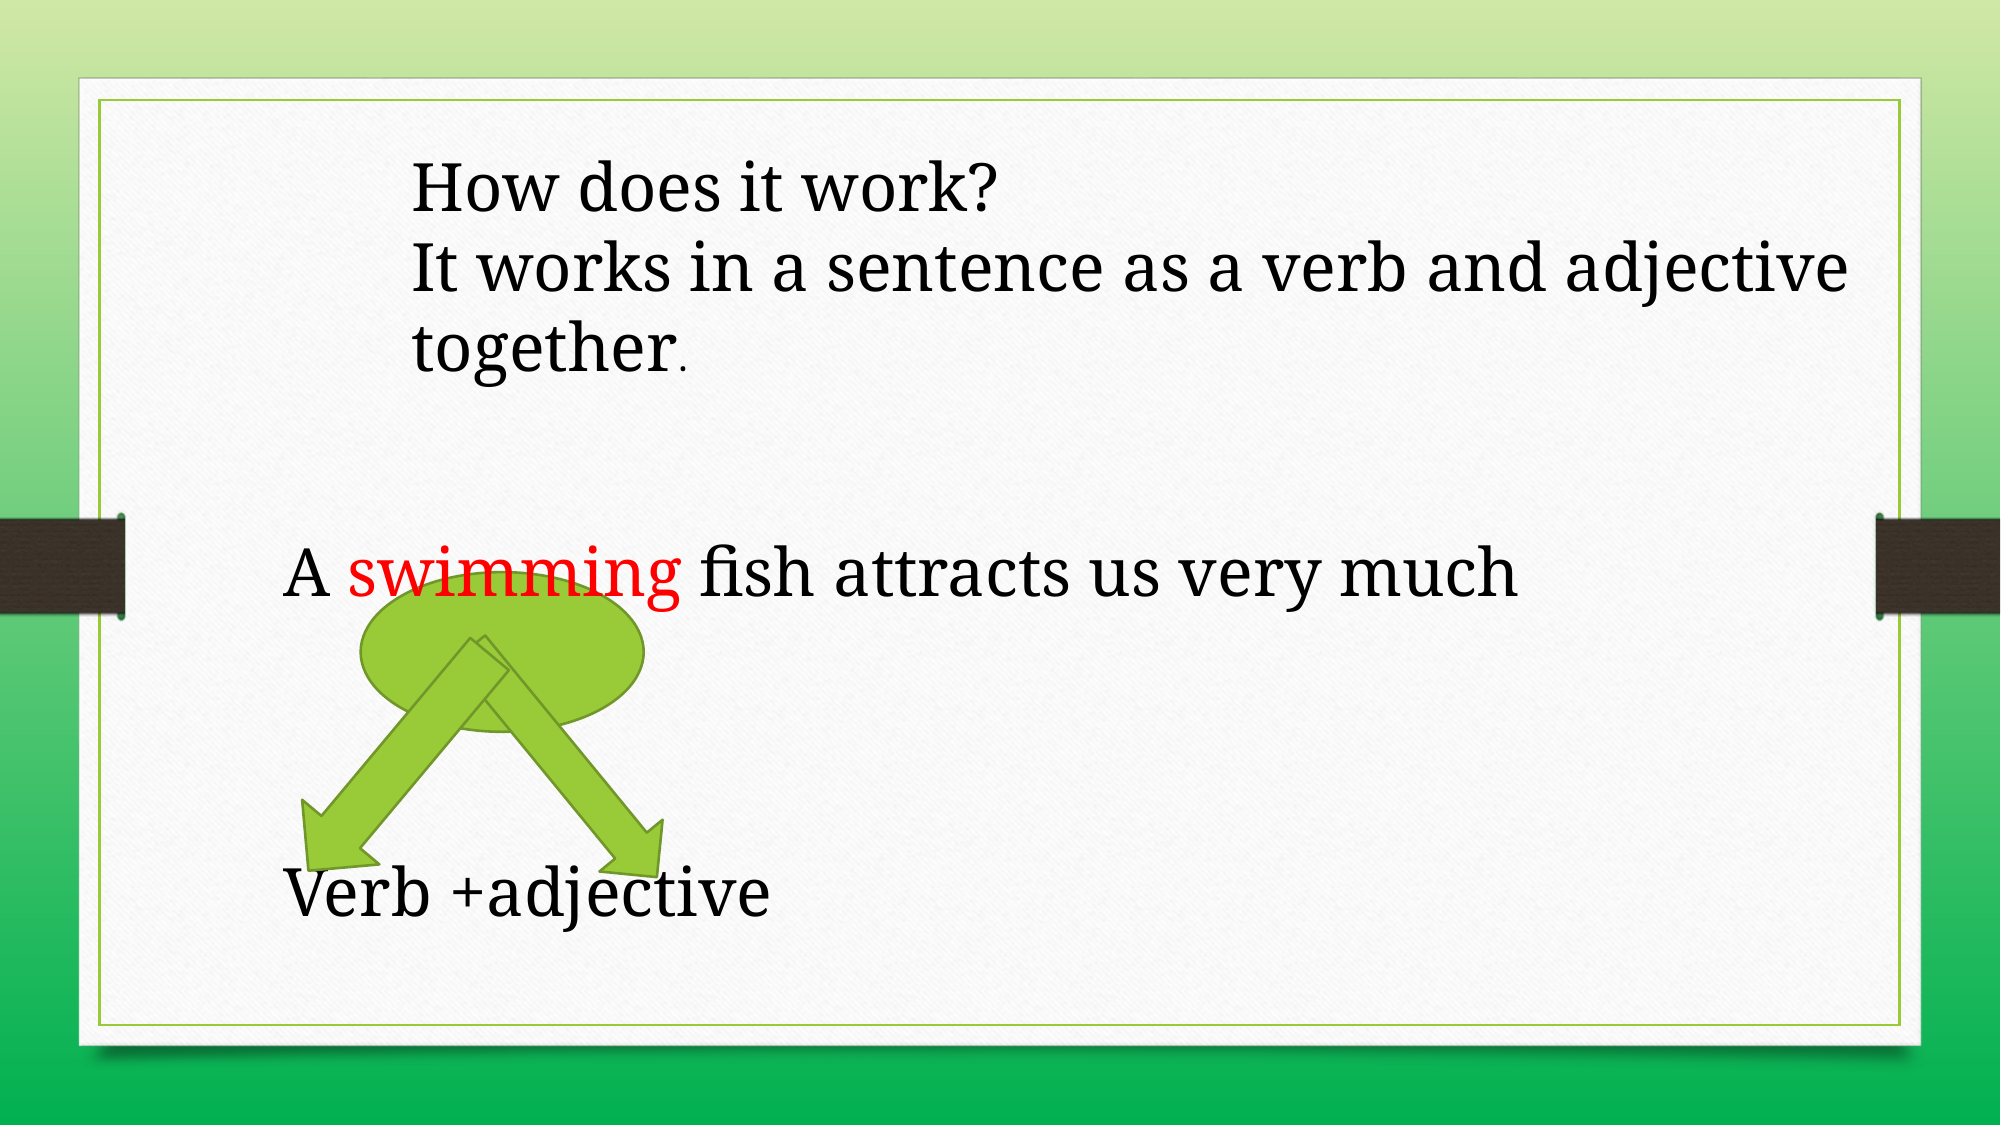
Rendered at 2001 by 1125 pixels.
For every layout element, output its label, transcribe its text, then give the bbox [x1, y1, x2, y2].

text_box How does it work? It works in a sentence as a verb and adjective together. [396, 137, 1931, 438]
picture [0, 0, 2001, 1125]
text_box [268, 522, 1557, 942]
